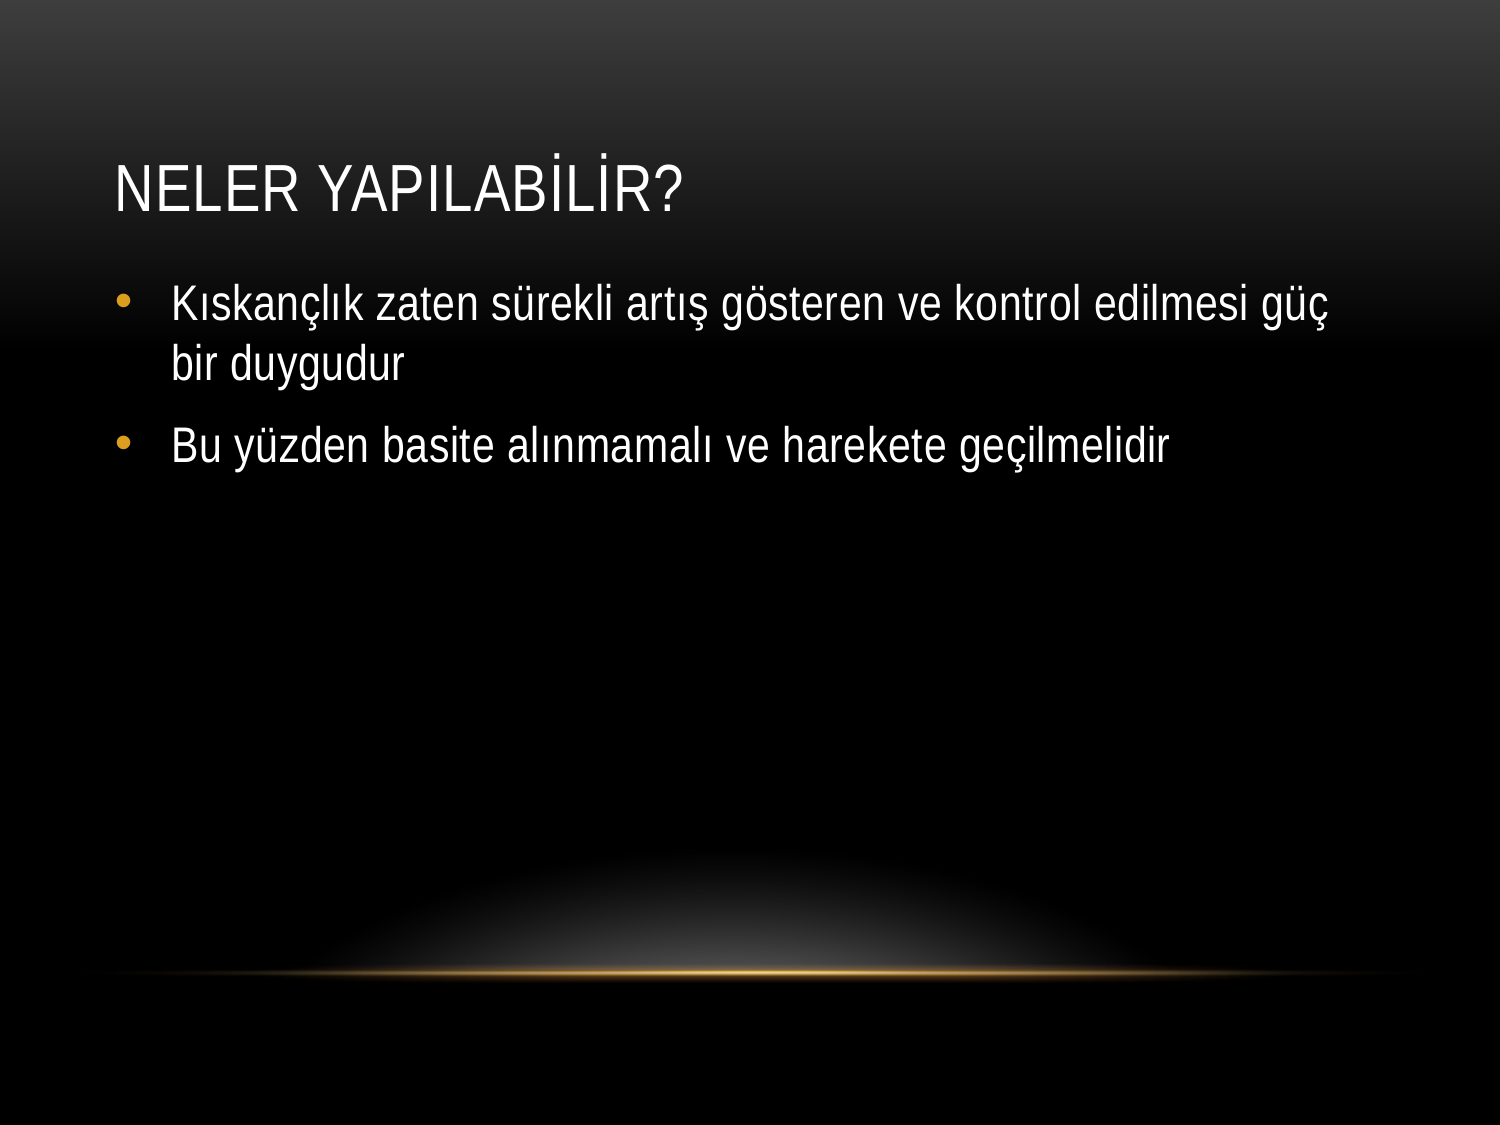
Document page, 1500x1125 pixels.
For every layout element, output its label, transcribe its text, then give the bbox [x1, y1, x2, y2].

list Kıskançlık zaten sürekli artış gösteren ve kontrol edilmesi güç bir duygudur Bu yüzden basite alınmamalı ve harekete geçilmelidir [99, 262, 1400, 938]
picture [0, 0, 1500, 1125]
title Neler Yapılabilir? [99, 45, 1400, 233]
